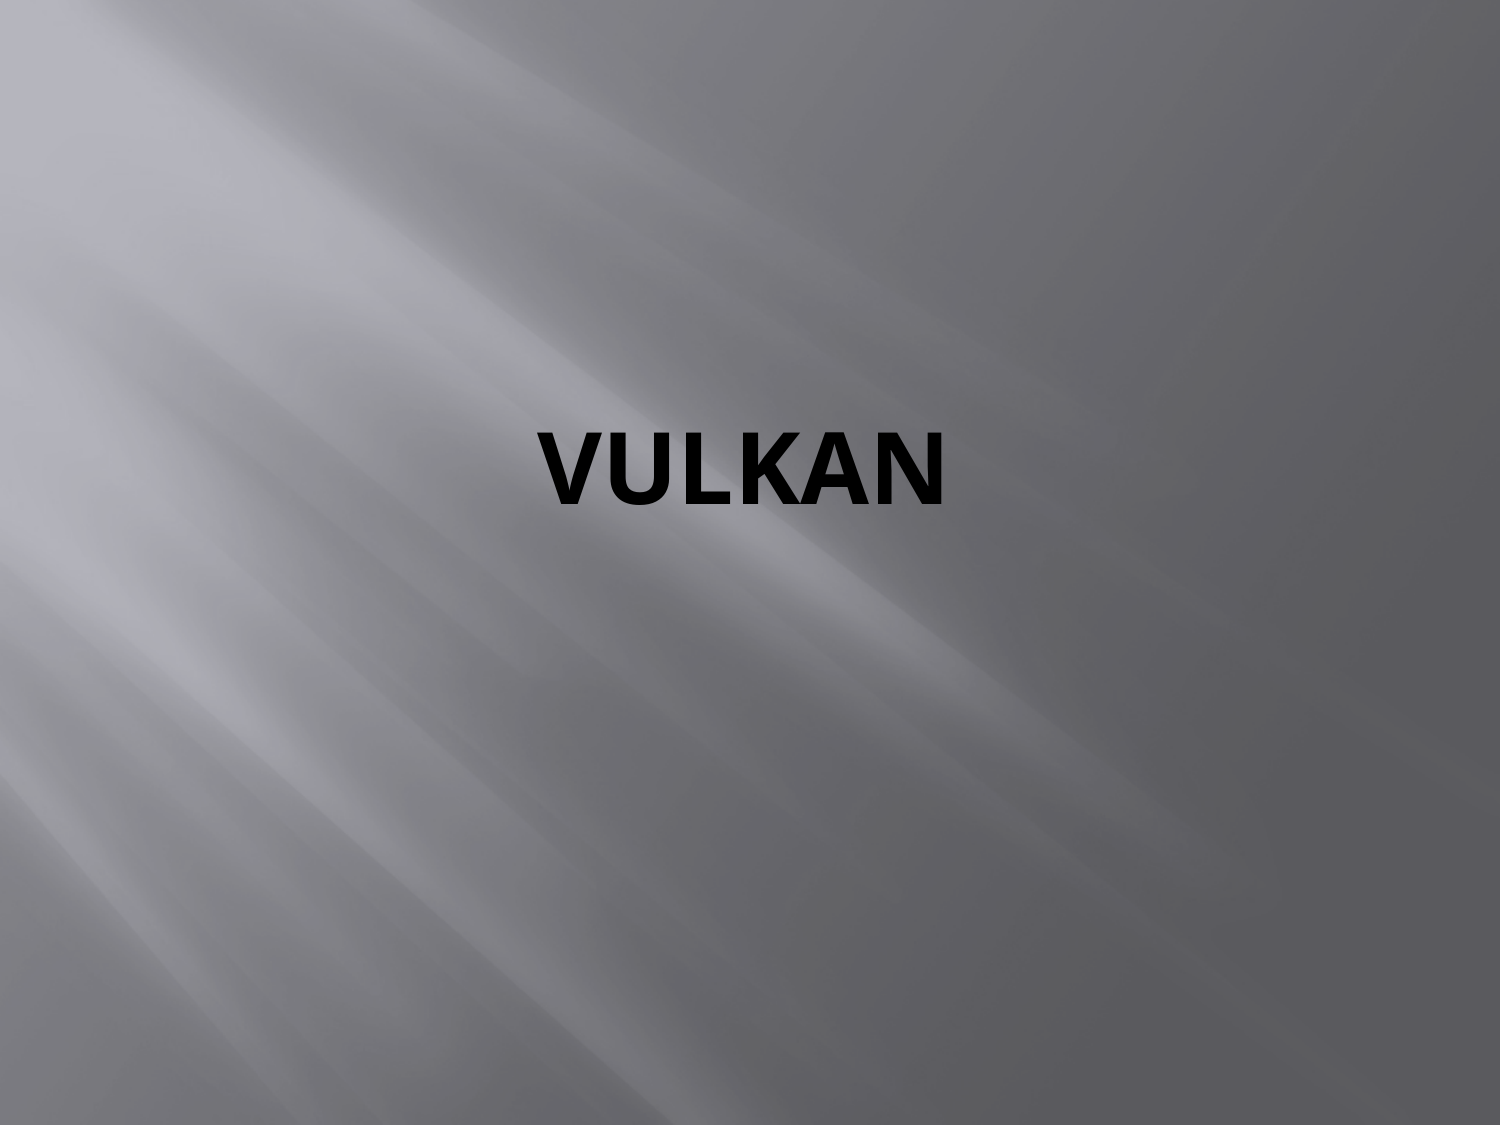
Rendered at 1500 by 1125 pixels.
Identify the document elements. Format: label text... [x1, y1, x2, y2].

title Vulkan [69, 224, 1420, 525]
